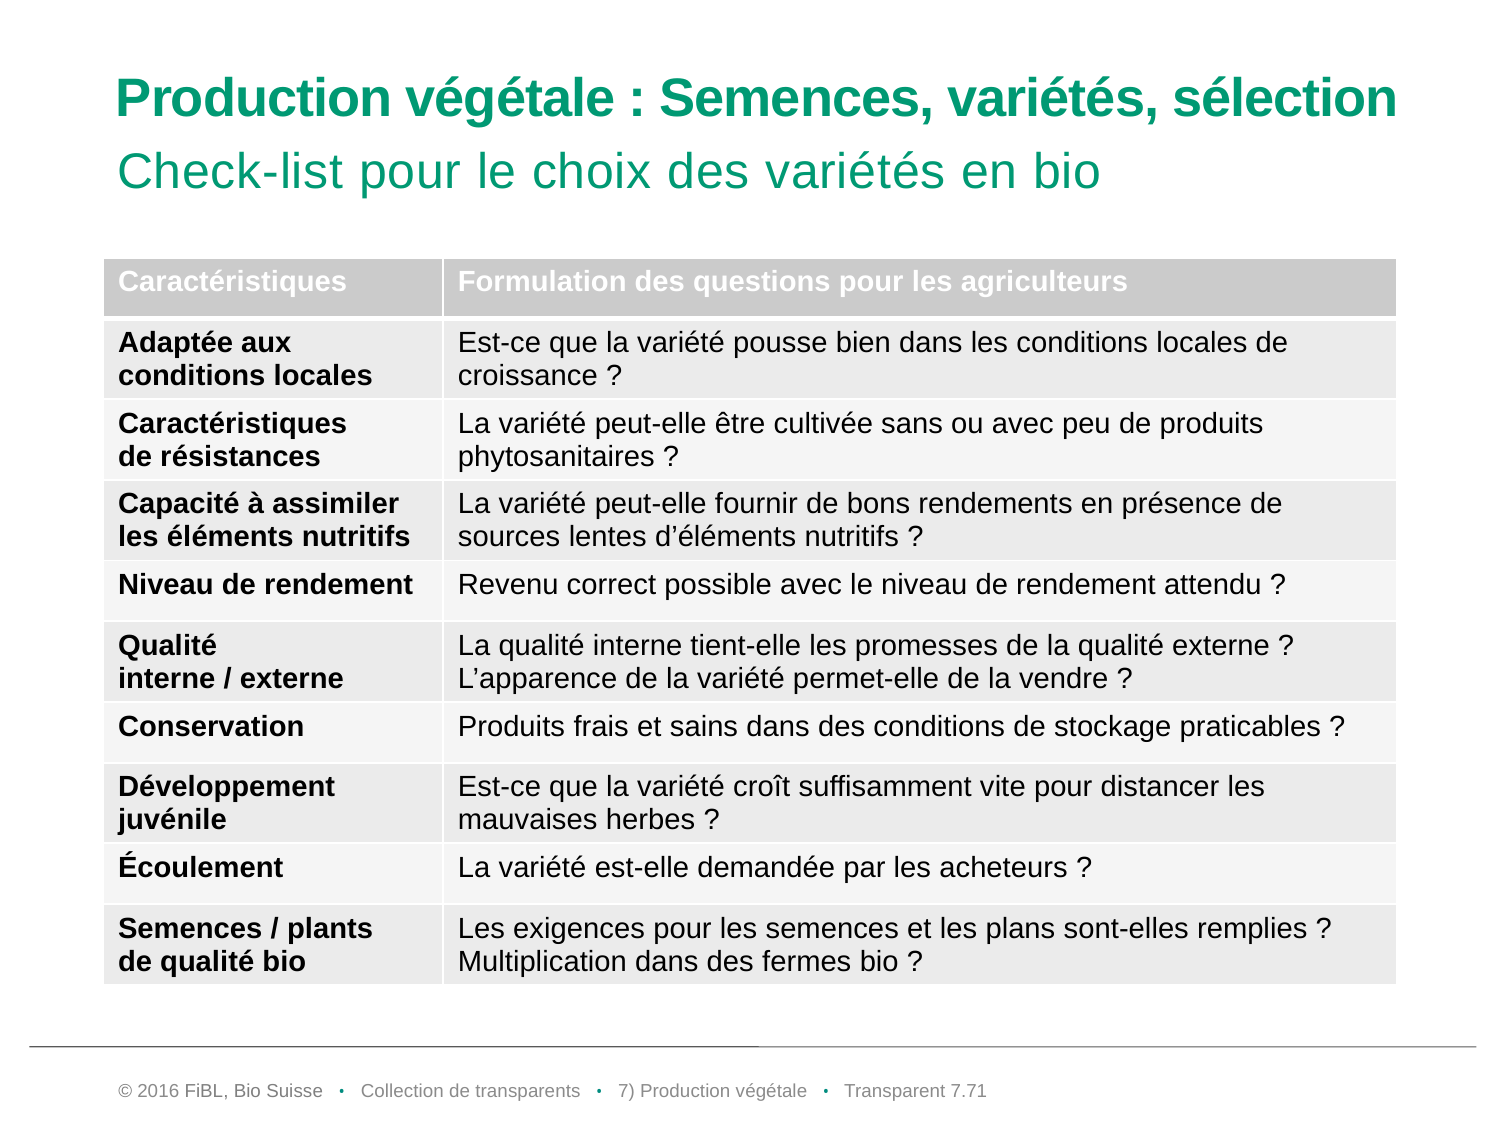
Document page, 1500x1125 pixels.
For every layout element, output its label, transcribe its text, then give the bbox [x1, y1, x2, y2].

table_cell Écoulement [104, 844, 442, 903]
table_cell La variété peut-elle fournir de bons rendements en présence de sources lentes d’éléments nutritifs ? [444, 481, 1396, 560]
table_cell Est-ce que la variété croît suffisamment vite pour distancer les mauvaises herbes ? [444, 764, 1396, 842]
table_cell La variété peut-elle être cultivée sans ou avec peu de produits phytosanitaires ? [444, 400, 1396, 479]
table_cell Adaptée aux conditions locales [104, 321, 442, 398]
table_cell Capacité à assimiler les éléments nutritifs [104, 481, 442, 560]
table_header Formulation des questions pour les agriculteurs [444, 259, 1396, 316]
table_cell Qualité interne / externe [104, 622, 442, 701]
table_cell Développement juvénile [104, 764, 442, 842]
table_cell Semences / plants de qualité bio [104, 905, 442, 984]
list Check-list pour le choix des variétés en bio [101, 137, 1397, 211]
title Production végétale : Semences, variétés, sélection [100, 59, 1424, 138]
table_cell Les exigences pour les semences et les plans sont-elles remplies ? Multiplication dans des fermes bio ? [444, 905, 1396, 984]
footer © 2016 FiBL, Bio Suisse • Collection de transparents • 7) Production végétale • Transparent 7.70 [103, 1055, 1140, 1125]
table_cell Conservation [104, 703, 442, 762]
table_cell Caractéristiques de résistances [104, 400, 442, 479]
table_cell La variété est-elle demandée par les acheteurs ? [444, 844, 1396, 903]
table_cell Est-ce que la variété pousse bien dans les conditions locales de croissance ? [444, 321, 1396, 398]
table_cell Niveau de rendement [104, 561, 442, 620]
table_cell La qualité interne tient-elle les promesses de la qualité externe ? L’apparence de la variété permet-elle de la vendre ? [444, 622, 1396, 701]
table_cell Revenu correct possible avec le niveau de rendement attendu ? [444, 561, 1396, 620]
table_header Caractéristiques [104, 259, 442, 316]
table_cell Produits frais et sains dans des conditions de stockage praticables ? [444, 703, 1396, 762]
